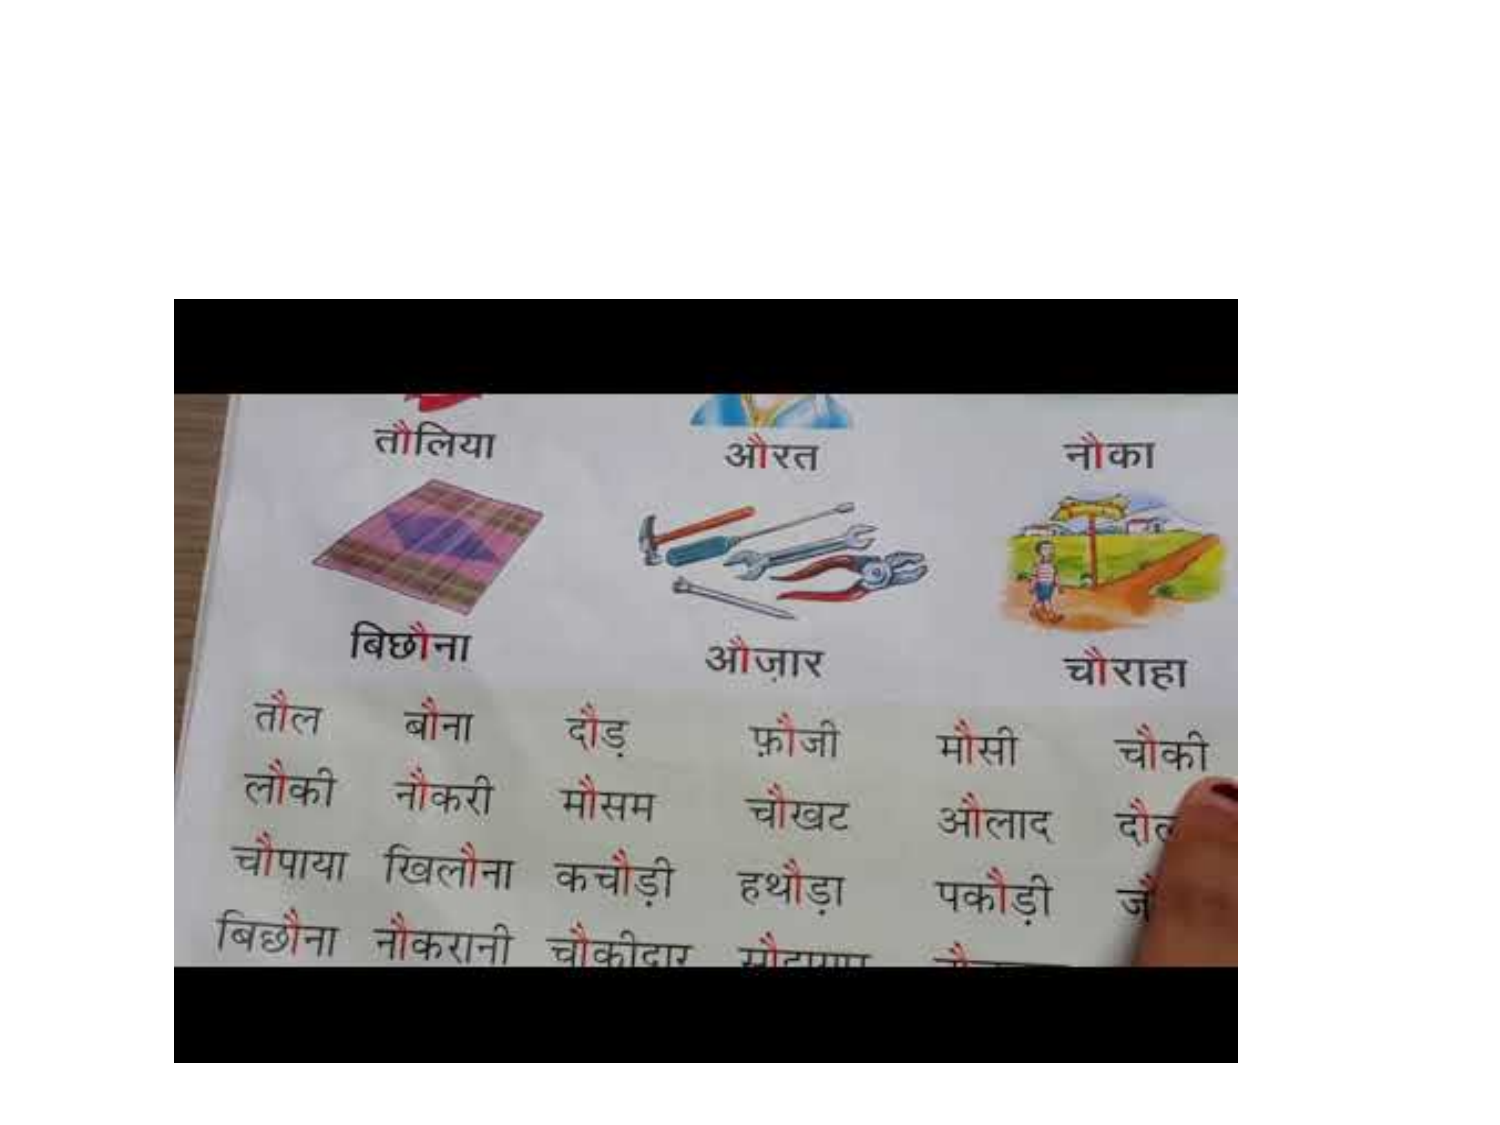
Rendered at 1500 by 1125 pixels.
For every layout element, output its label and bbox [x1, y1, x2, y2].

list [174, 299, 1238, 1063]
